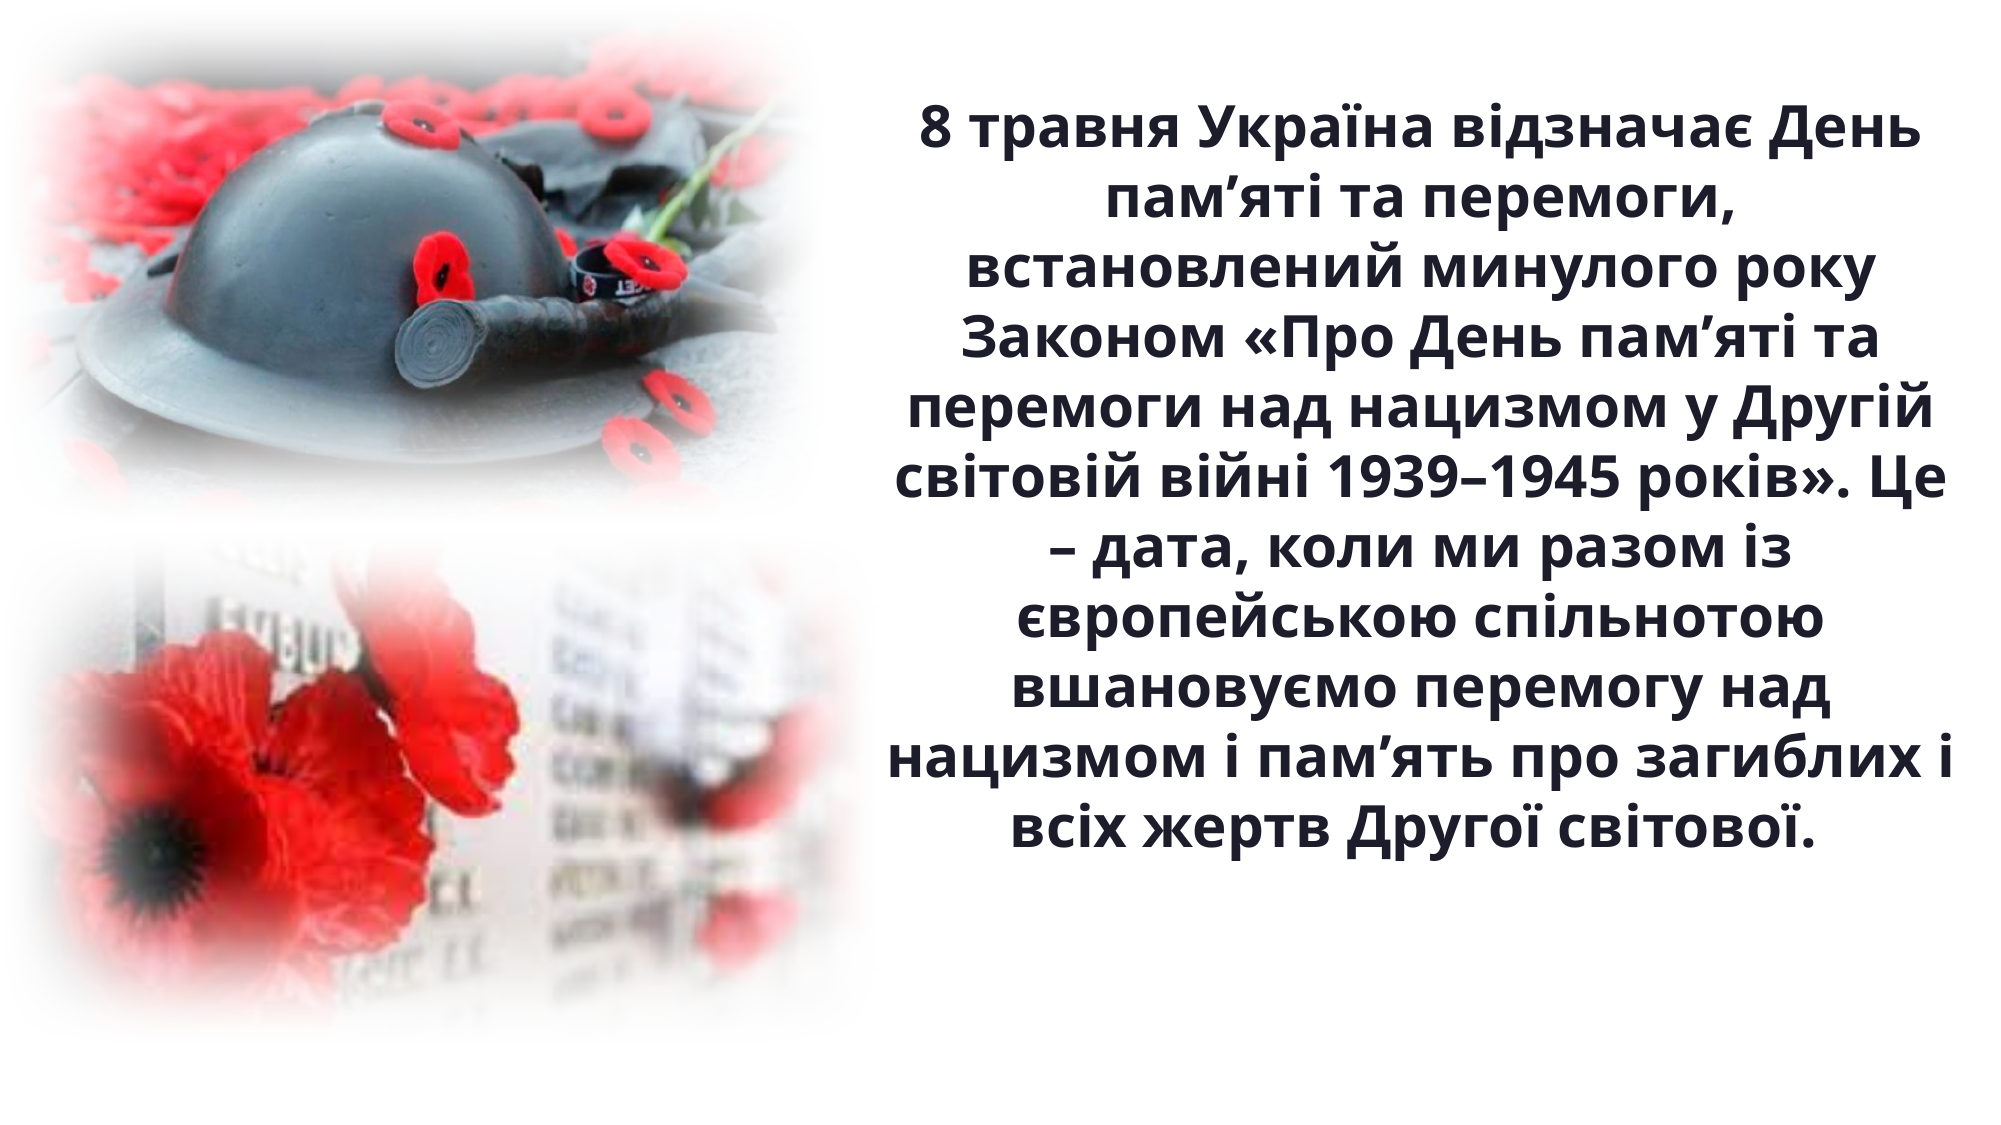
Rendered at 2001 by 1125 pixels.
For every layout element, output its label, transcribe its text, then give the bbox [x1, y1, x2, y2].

text_box 8 травня Україна відзначає День пам’яті та перемоги, встановлений минулого року Законом «Про День пам’яті та перемоги над нацизмом у Другій світовій війні 1939–1945 років». Це – дата, коли ми разом із європейською спільнотою вшановуємо перемогу над нацизмом і памʼять про загиблих і всіх жертв Другої світової. [865, 81, 1977, 867]
picture [0, 0, 880, 1046]
